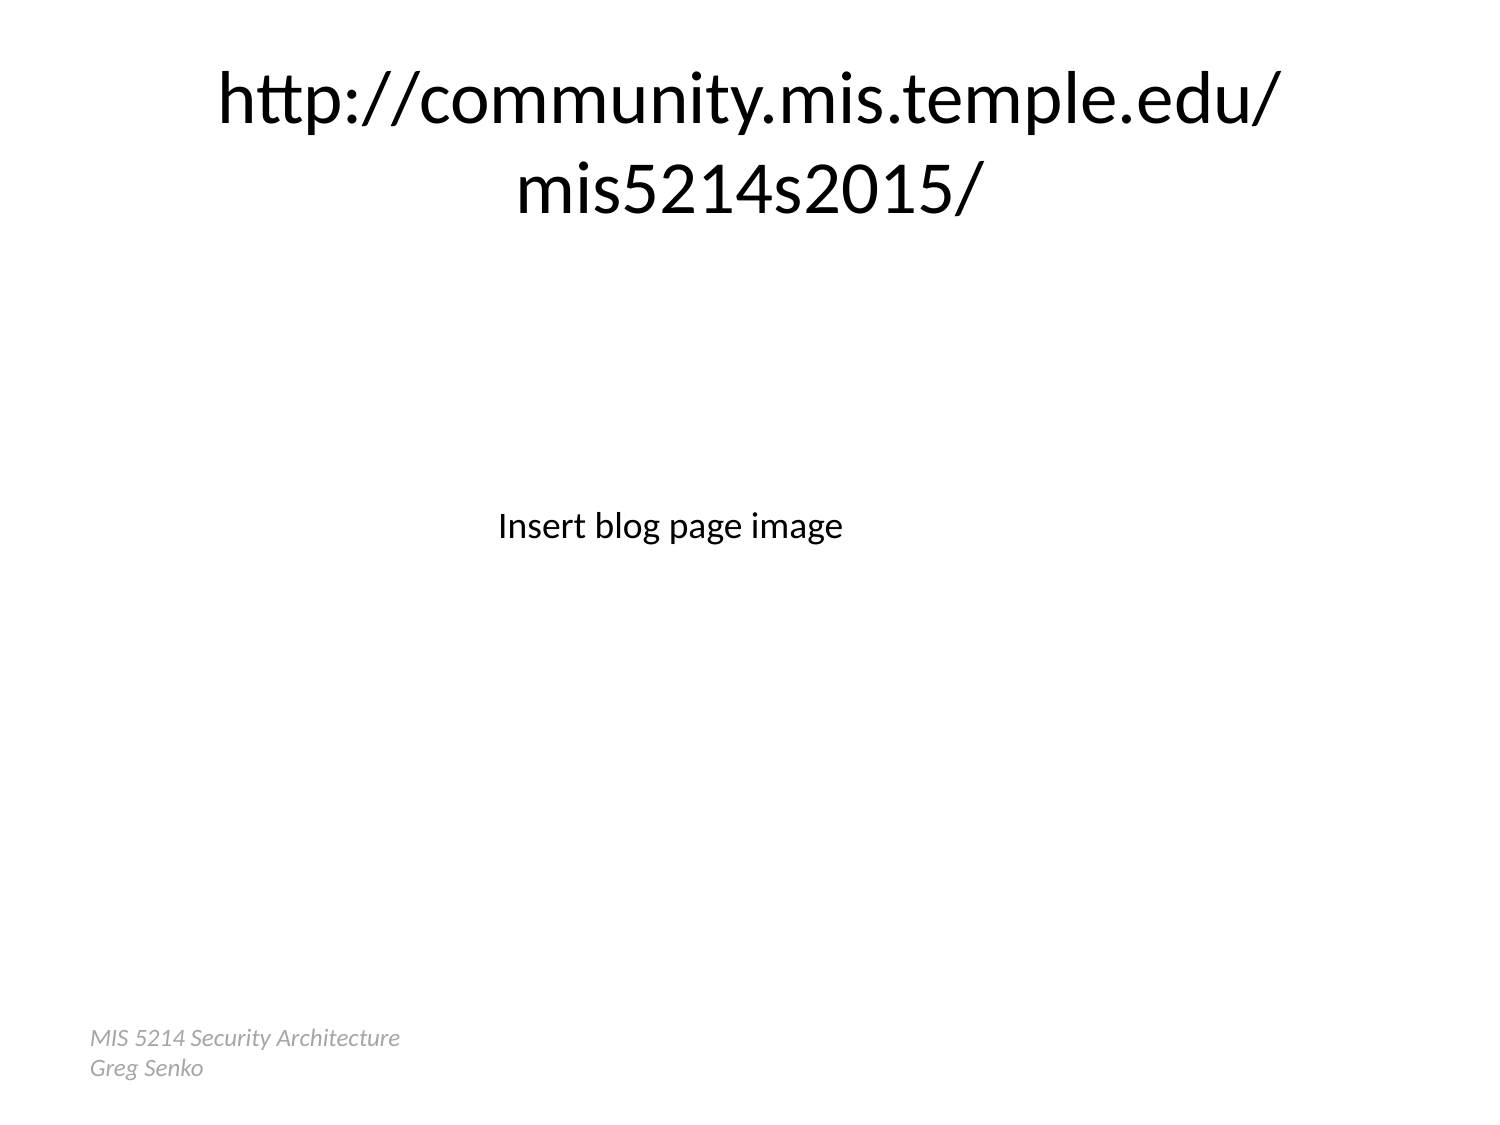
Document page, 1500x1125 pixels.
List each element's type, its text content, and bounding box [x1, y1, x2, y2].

text_box Insert blog page image [483, 493, 859, 554]
title http://community.mis.temple.edu/mis5214s2015/ [75, 45, 1425, 233]
